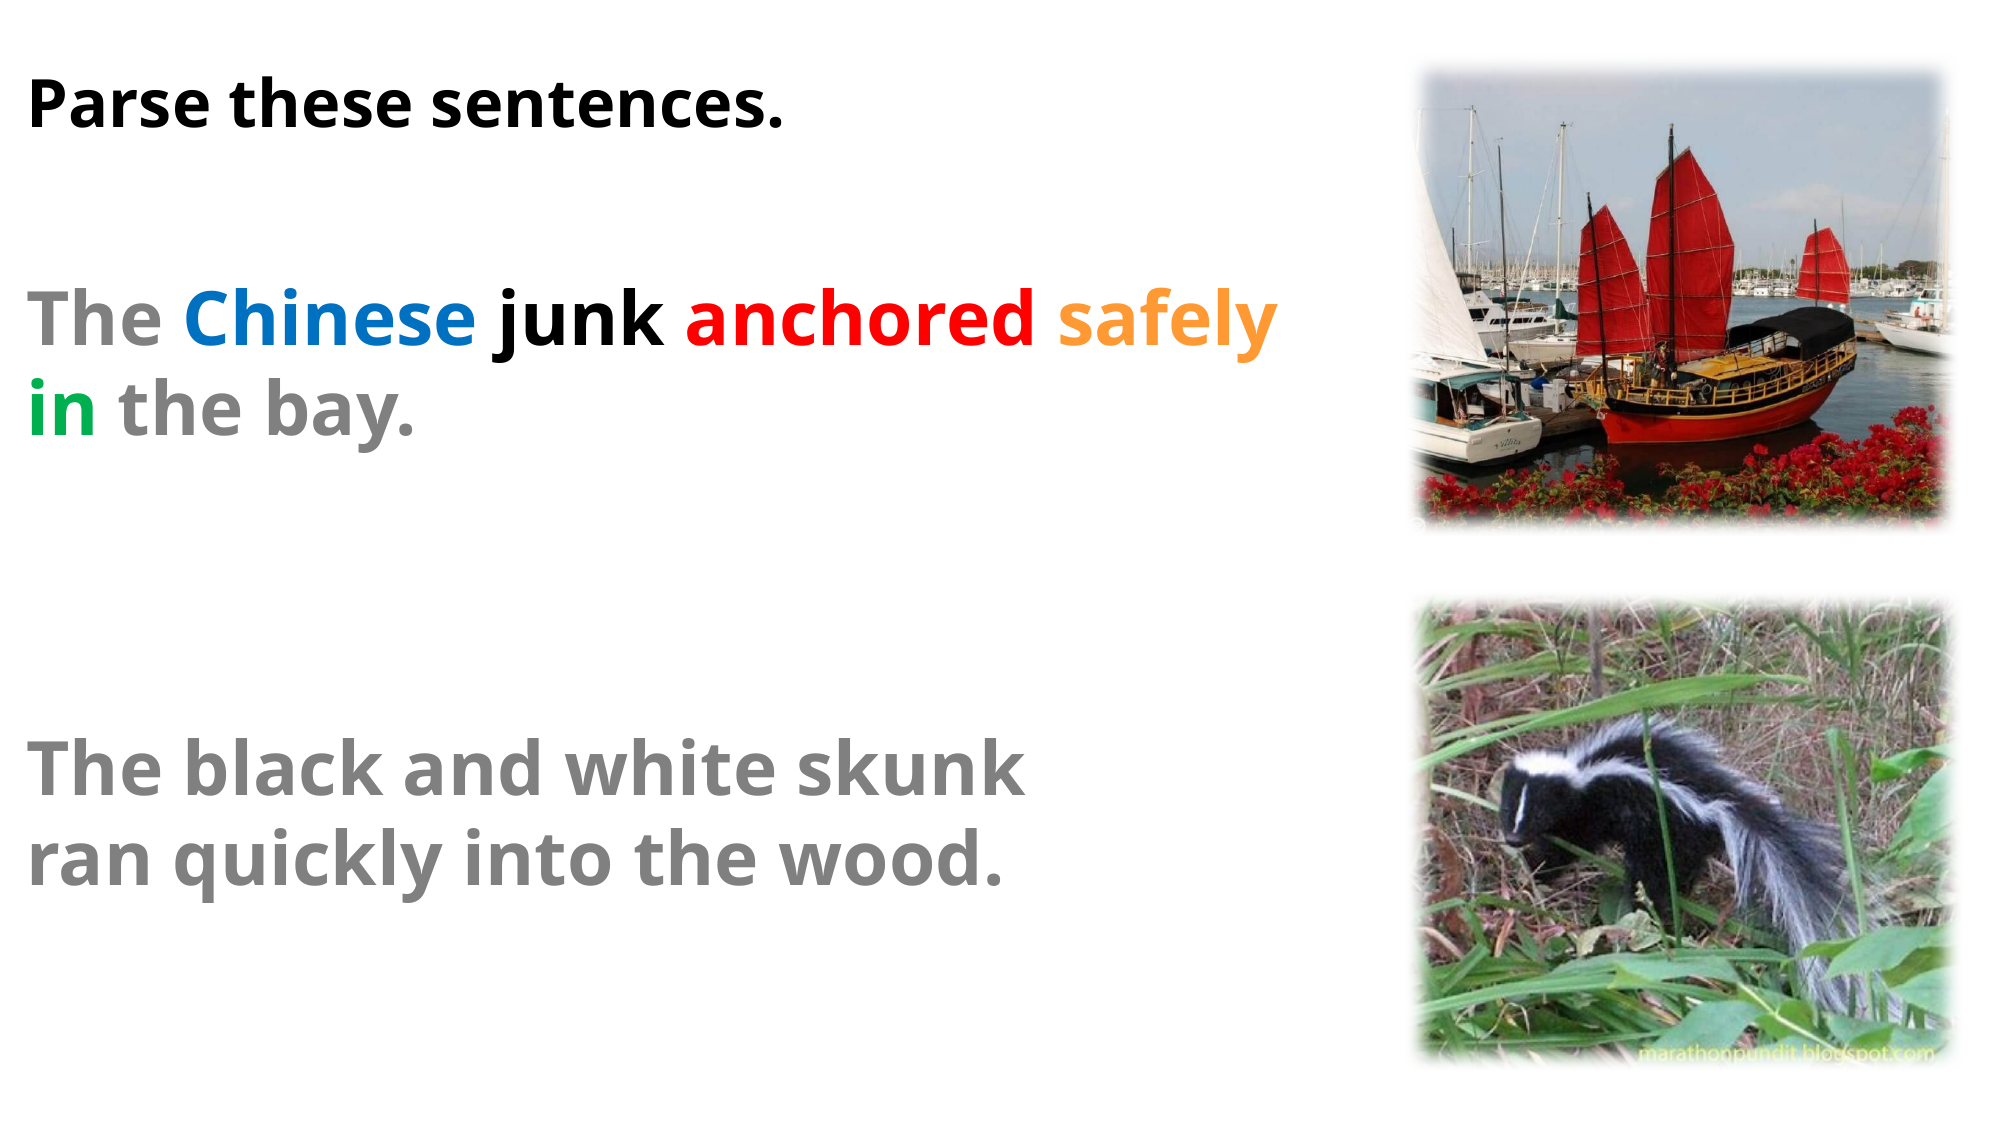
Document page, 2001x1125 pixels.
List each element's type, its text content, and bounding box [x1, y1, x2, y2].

text_box Parse these sentences. The Chinese junk anchored safely in the bay. The black and white skunk ran quickly into the wood. [11, 53, 1959, 908]
picture [1405, 53, 1959, 537]
picture [1405, 590, 1963, 1072]
